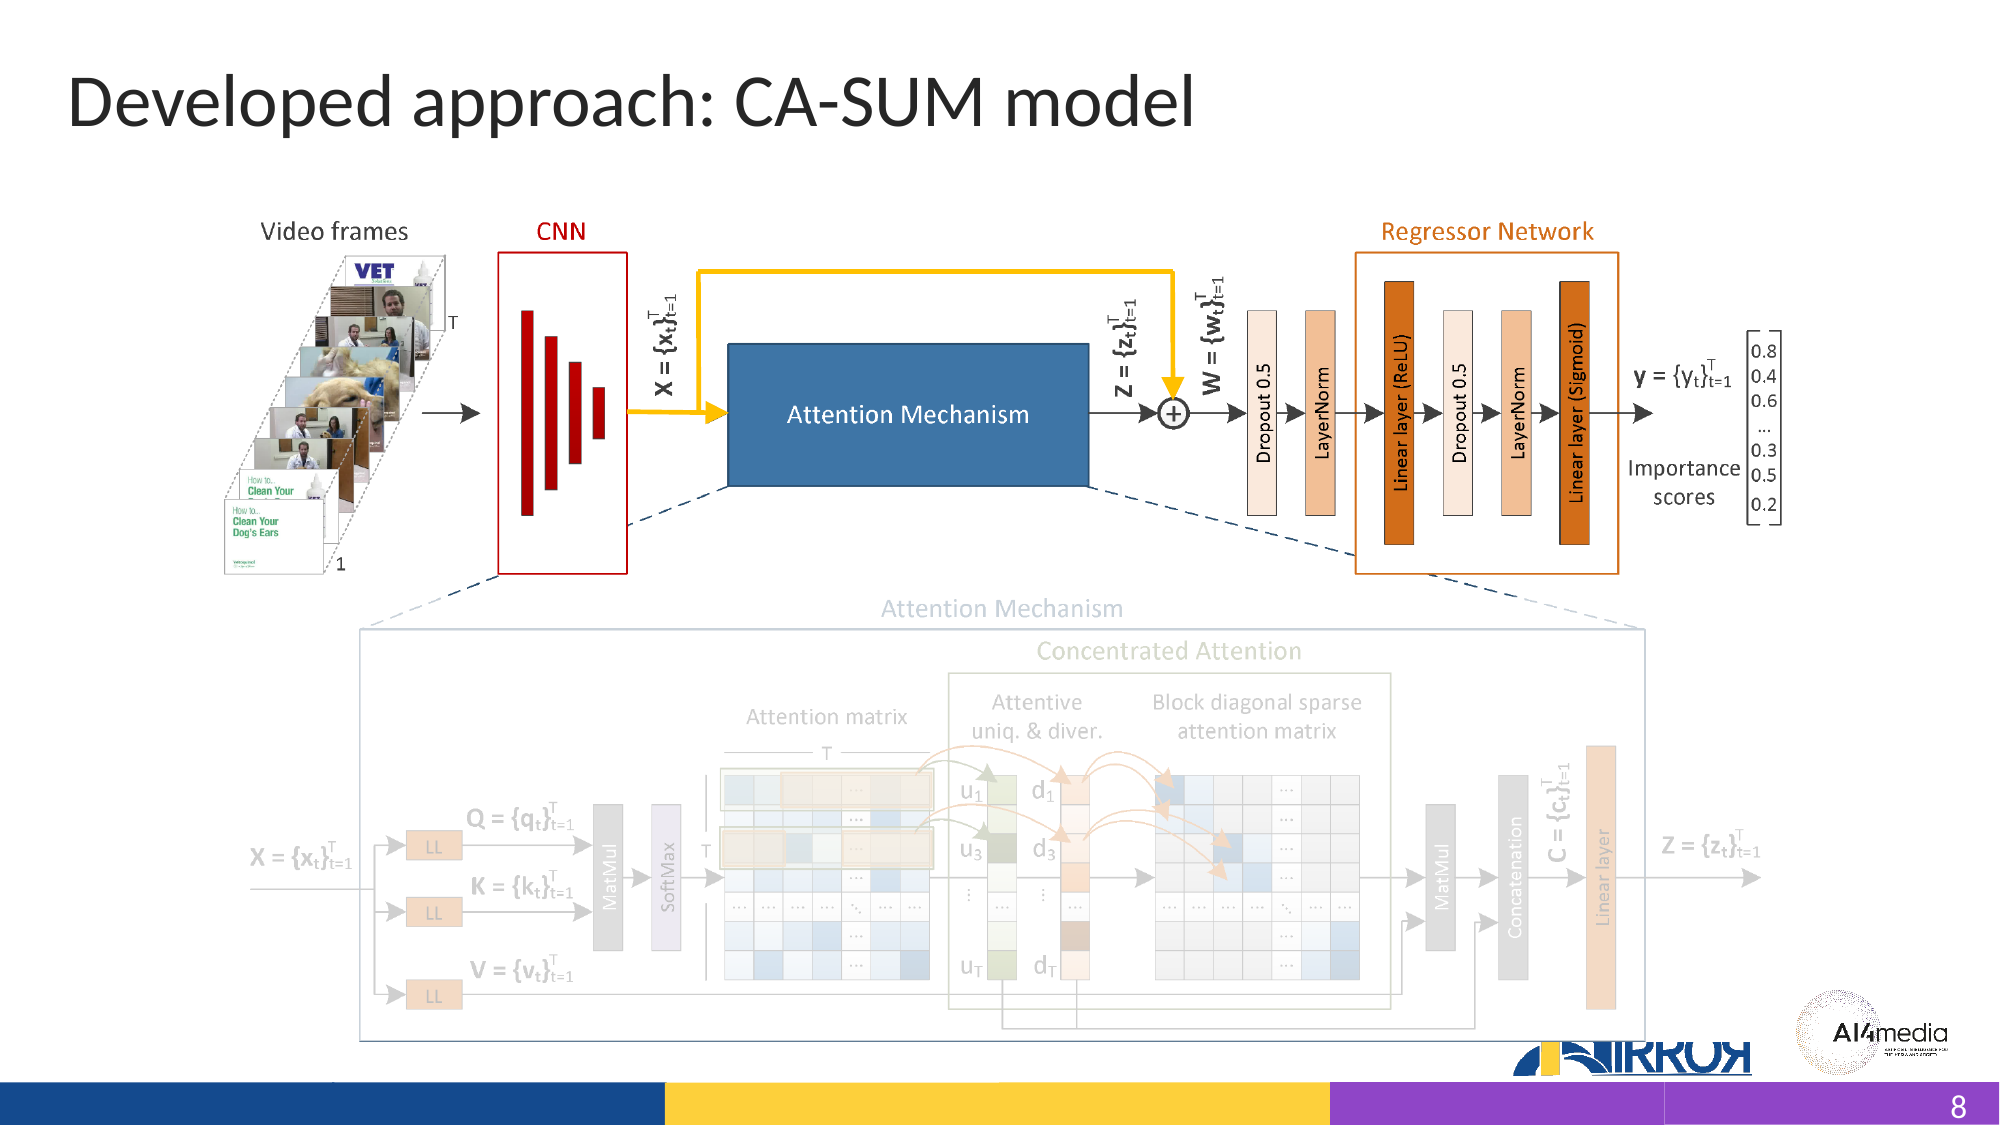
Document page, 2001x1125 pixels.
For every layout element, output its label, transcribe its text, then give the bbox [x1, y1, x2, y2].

picture [223, 185, 1782, 1082]
list Developed approach: CA-SUM model [53, 42, 1952, 162]
picture [1787, 972, 1956, 1074]
slide_number 8 [1532, 1074, 1983, 1125]
